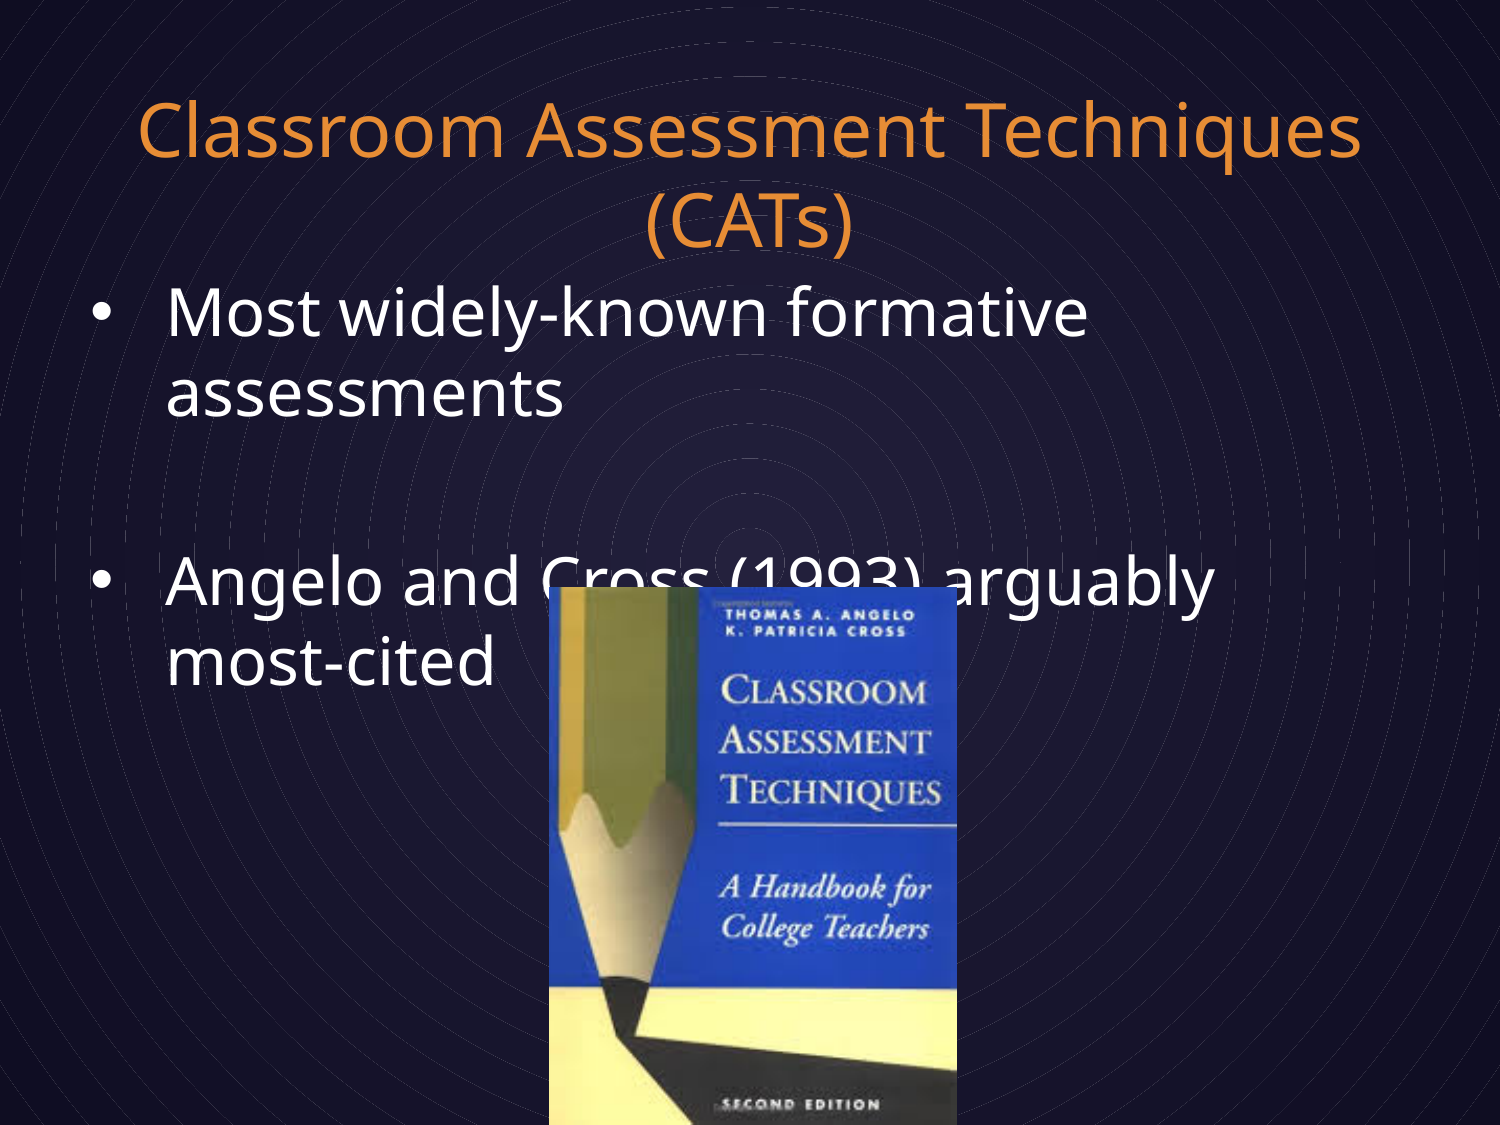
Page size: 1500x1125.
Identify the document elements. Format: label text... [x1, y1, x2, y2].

list Most widely-known formative assessments Angelo and Cross (1993) arguably most-cited [75, 262, 1425, 1005]
picture [549, 587, 957, 1125]
title Classroom Assessment Techniques (CATs) [75, 75, 1425, 262]
